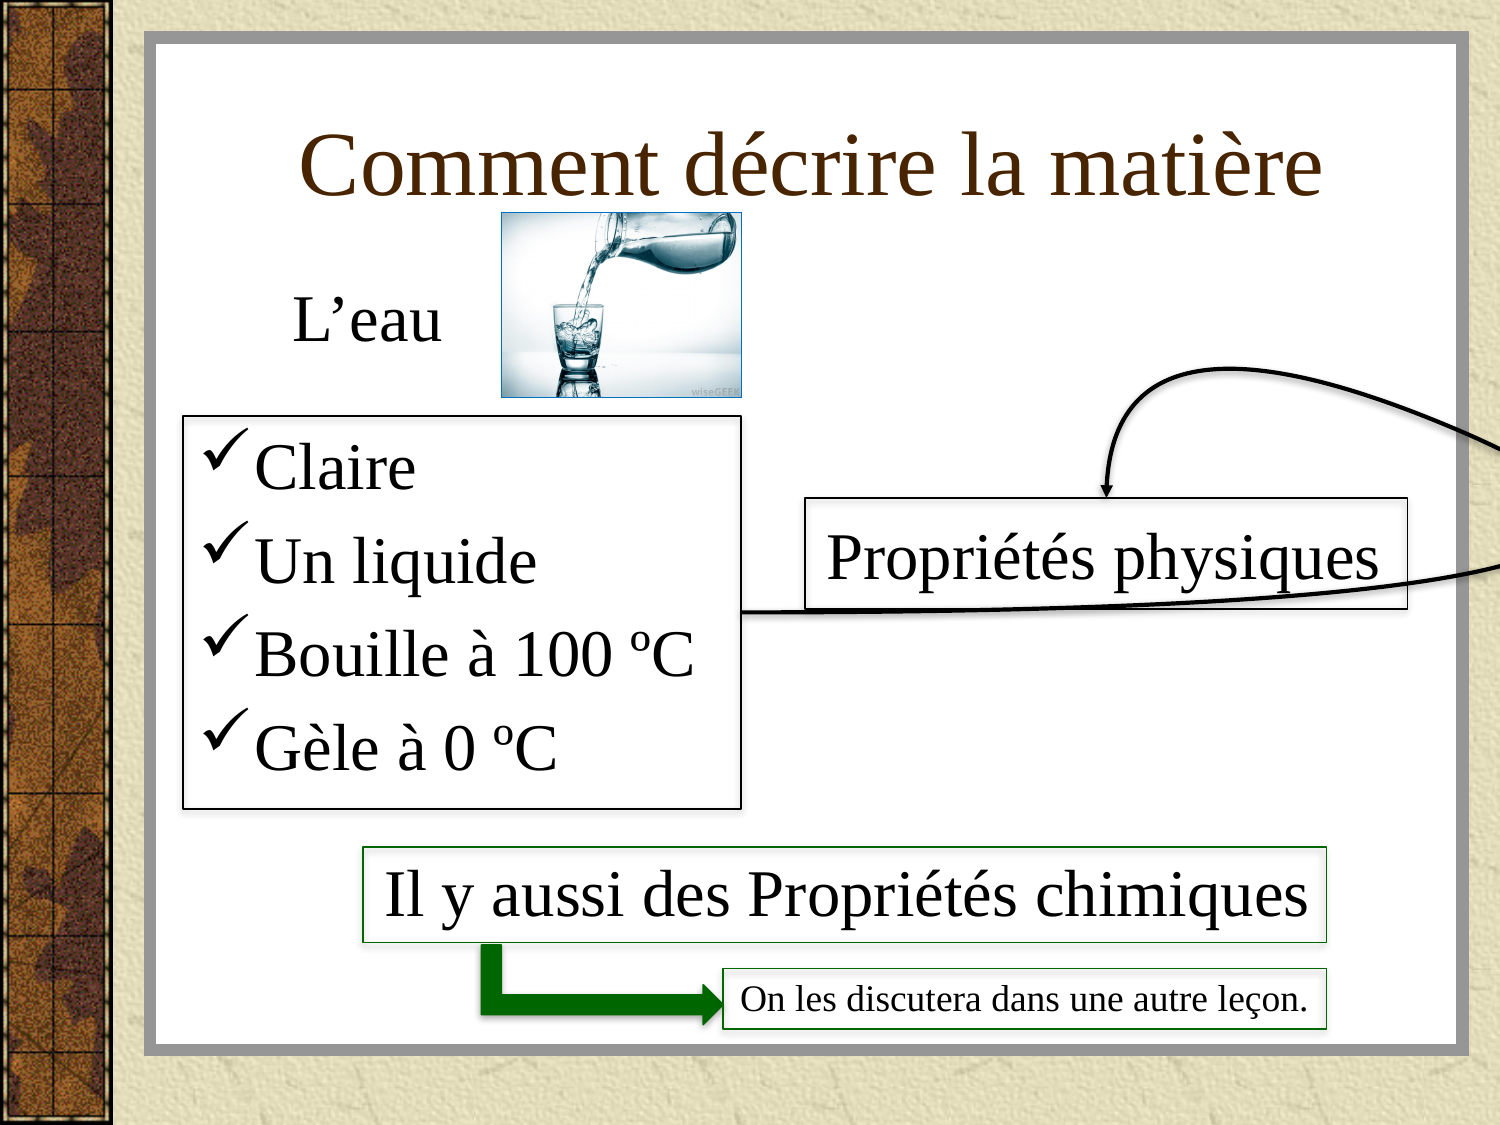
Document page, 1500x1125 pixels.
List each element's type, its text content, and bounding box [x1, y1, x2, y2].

text_box [1111, 497, 1408, 602]
text_box Il y aussi des Propriétés chimiques [369, 842, 1327, 846]
picture [1469, 438, 1500, 570]
text_box [480, 944, 717, 1026]
text_box [722, 968, 1327, 1030]
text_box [740, 497, 1107, 613]
text_box [1241, 594, 1408, 610]
title Comment décrire la matière [174, 64, 1450, 253]
picture [501, 211, 742, 398]
picture [0, 0, 1500, 1125]
text_box [362, 846, 1327, 943]
text_box [182, 415, 742, 810]
text_box L’eau [278, 267, 458, 363]
